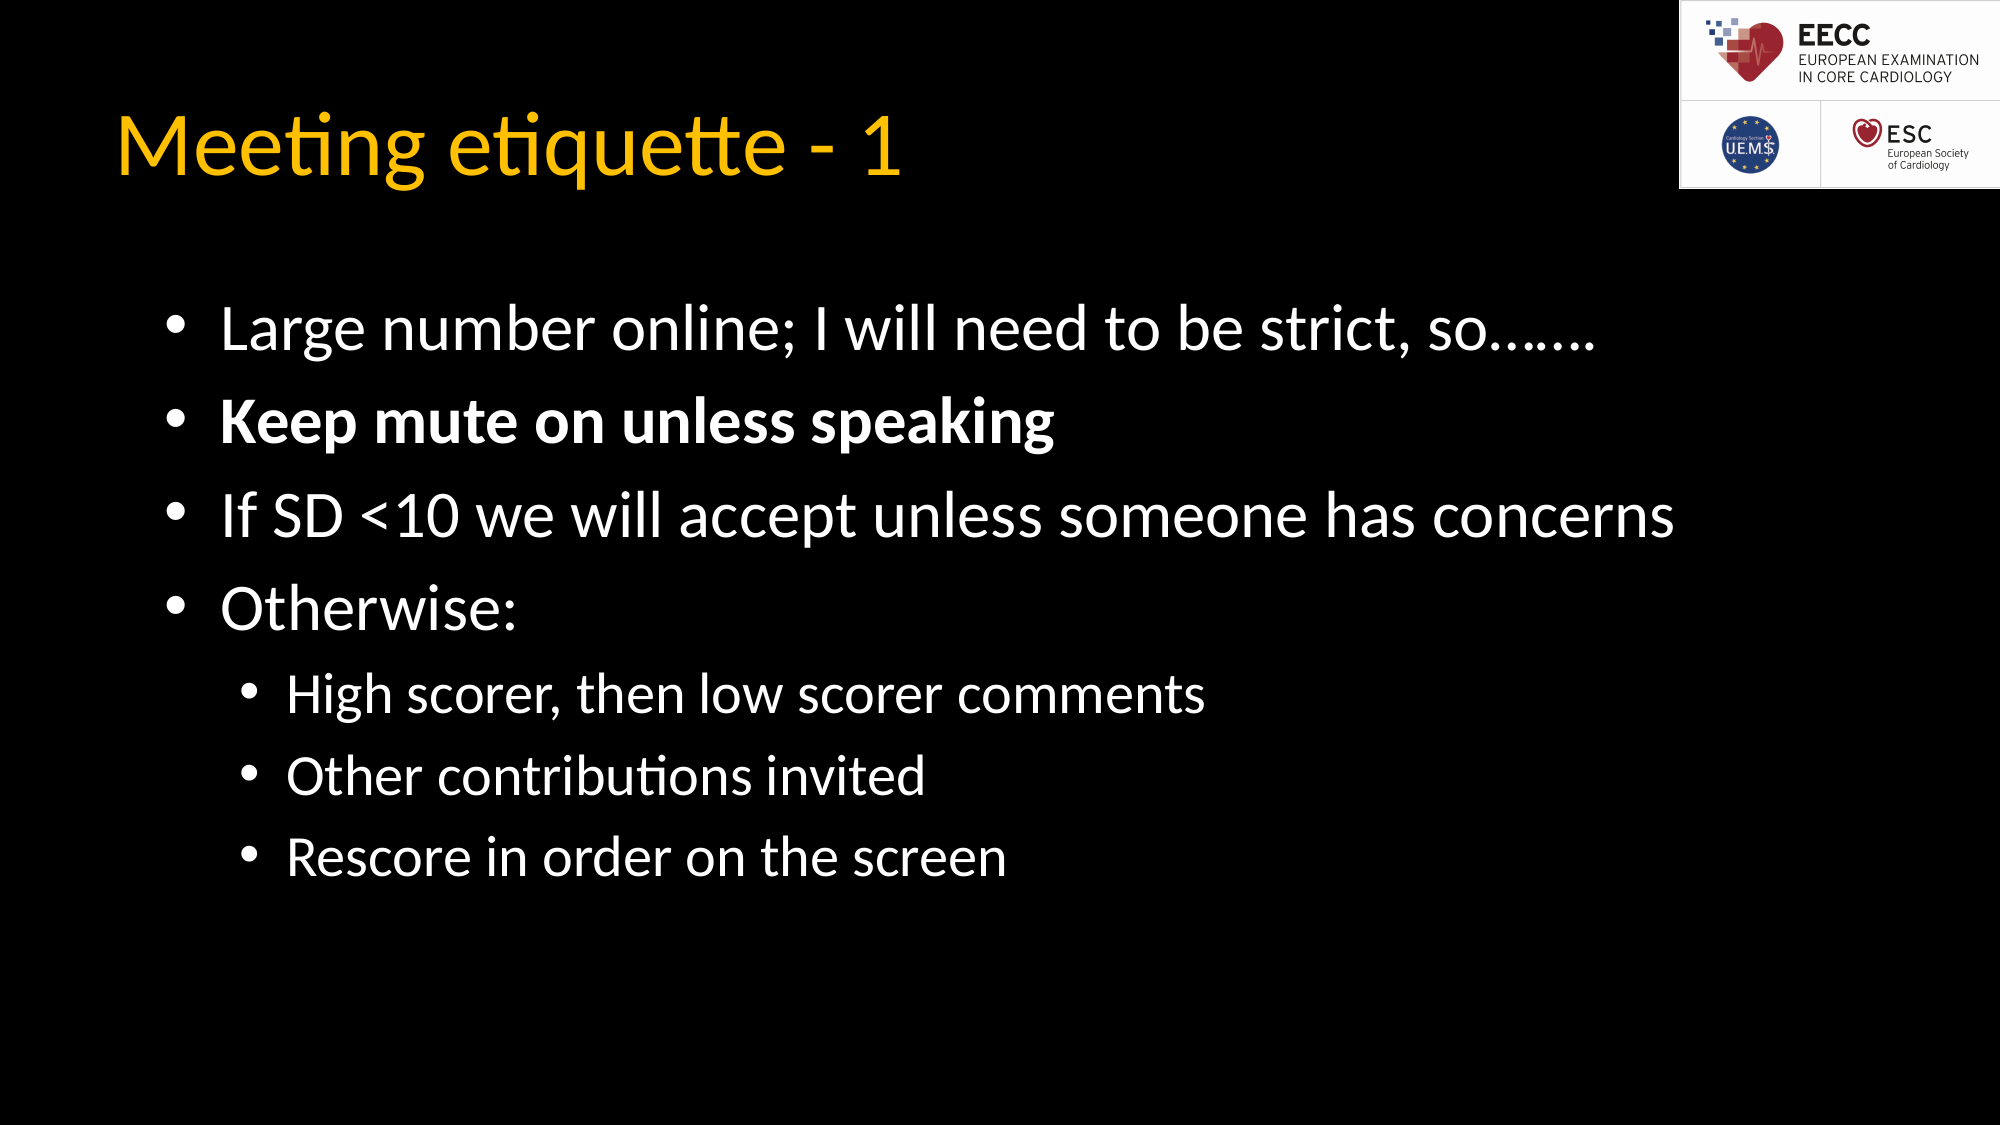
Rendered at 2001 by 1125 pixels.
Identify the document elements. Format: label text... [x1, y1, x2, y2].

list Large number online; I will need to be strict, so……. Keep mute on unless speaking If SD <10 we will accept unless someone has concerns Otherwise: High scorer, then low scorer comments Other contributions invited Rescore in order on the screen [149, 276, 1789, 1009]
picture [1679, 0, 2000, 189]
title Meeting etiquette - 1 [99, 45, 1900, 233]
